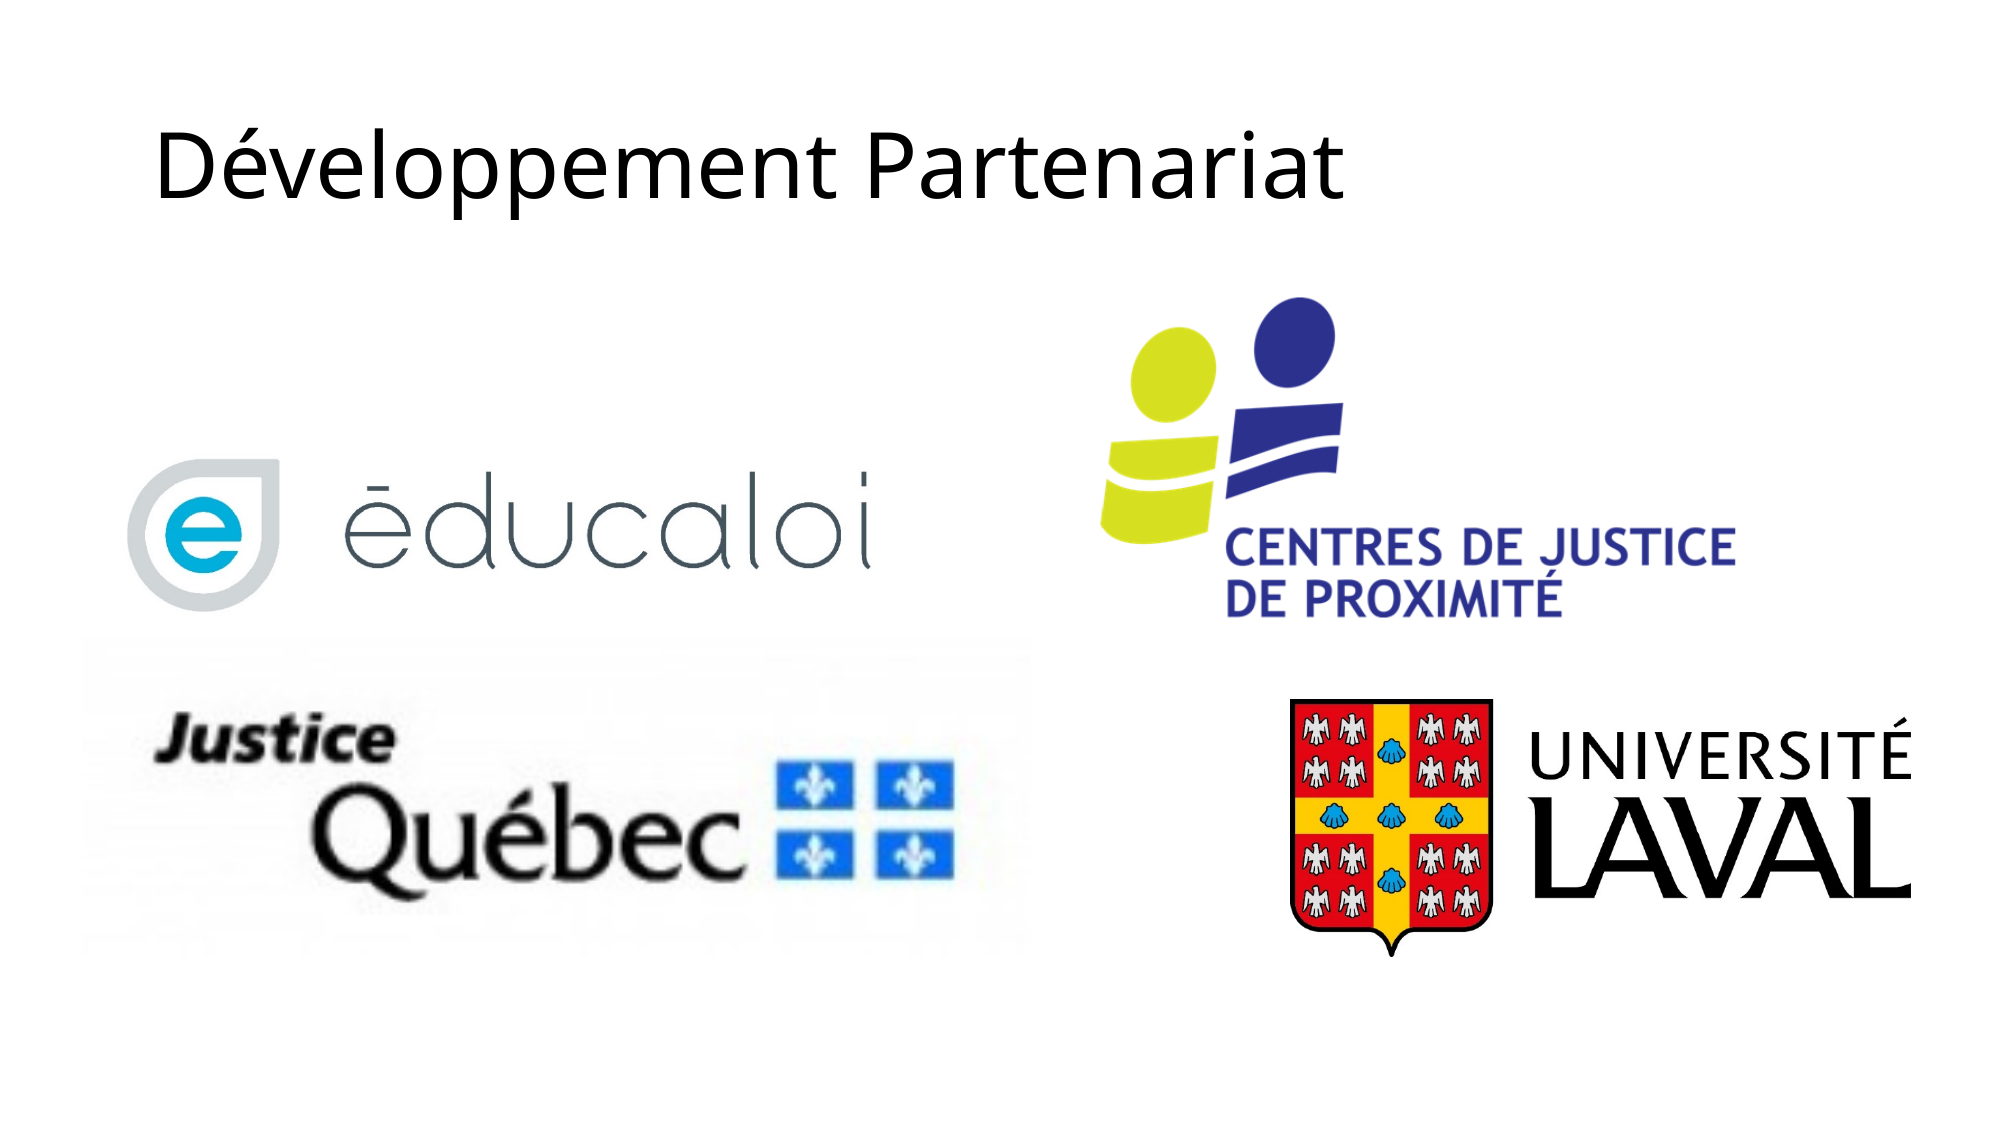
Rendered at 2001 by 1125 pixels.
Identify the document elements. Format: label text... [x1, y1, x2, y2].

picture [1049, 255, 1788, 660]
picture [81, 637, 1031, 957]
picture [1289, 699, 1911, 957]
title Développement Partenariat [137, 59, 1863, 278]
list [100, 421, 903, 637]
